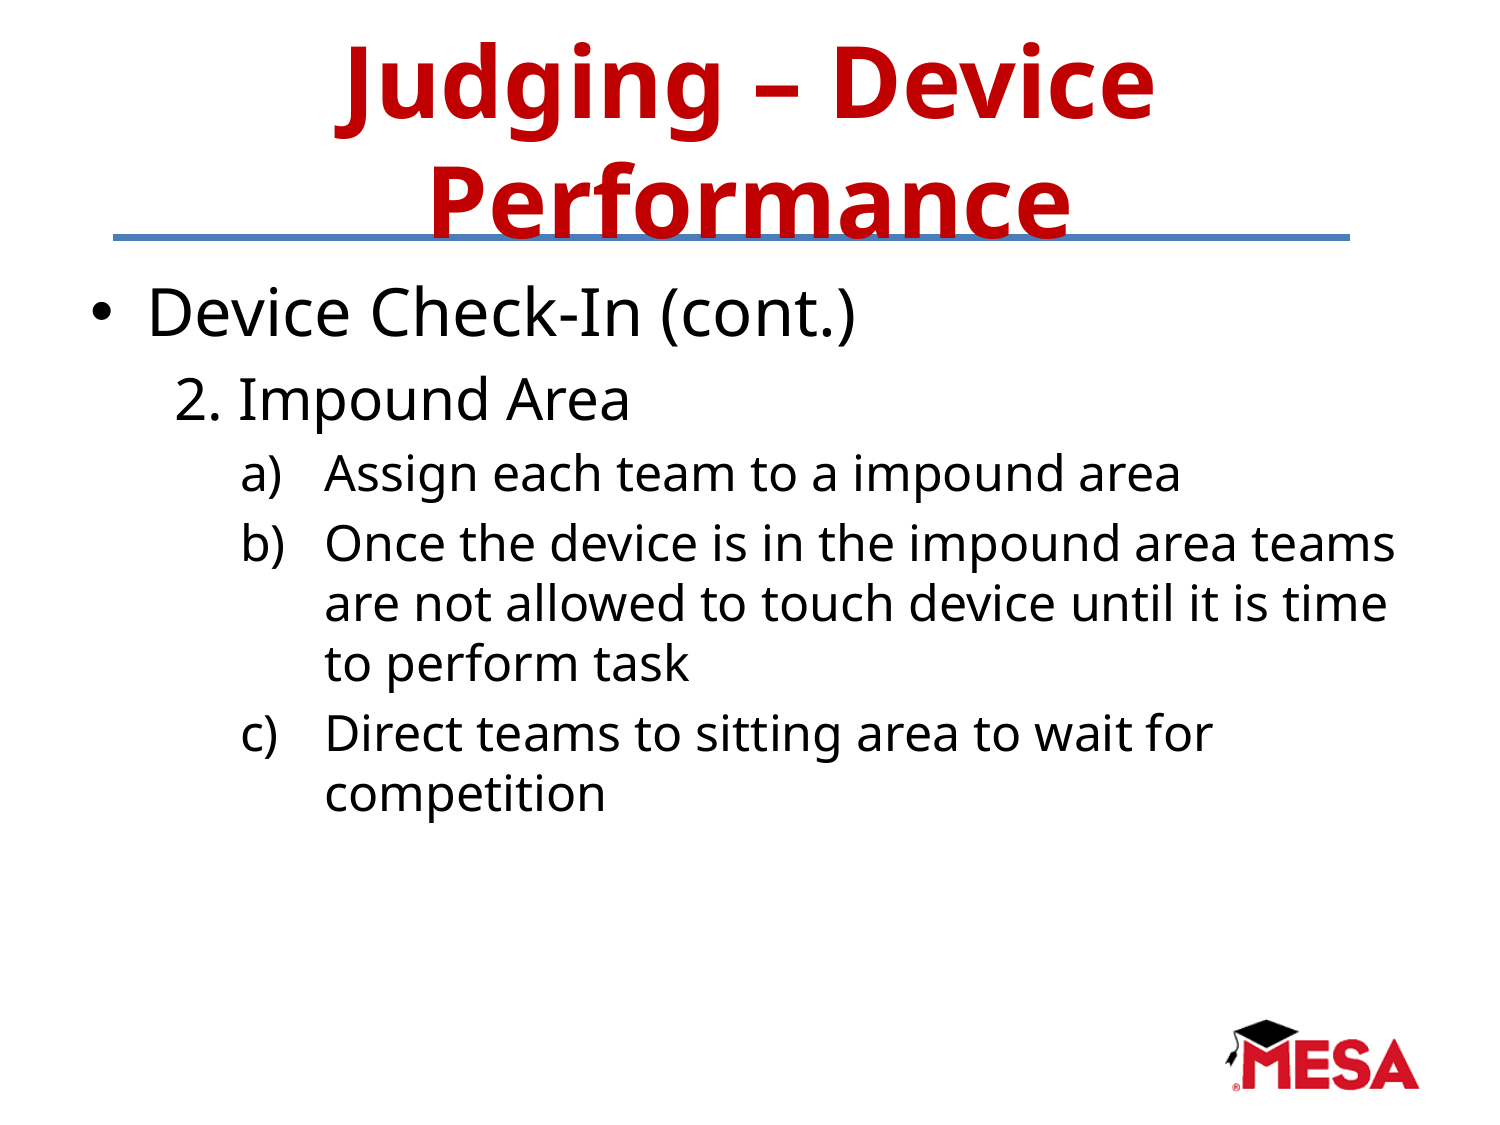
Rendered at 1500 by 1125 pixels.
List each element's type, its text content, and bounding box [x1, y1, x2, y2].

list Device Check-In (cont.) 2. Impound Area Assign each team to a impound area Once the device is in the impound area teams are not allowed to touch device until it is time to perform task Direct teams to sitting area to wait for competition [75, 262, 1425, 1005]
title Judging – Device Performance [75, 45, 1425, 233]
picture [1212, 1019, 1432, 1099]
